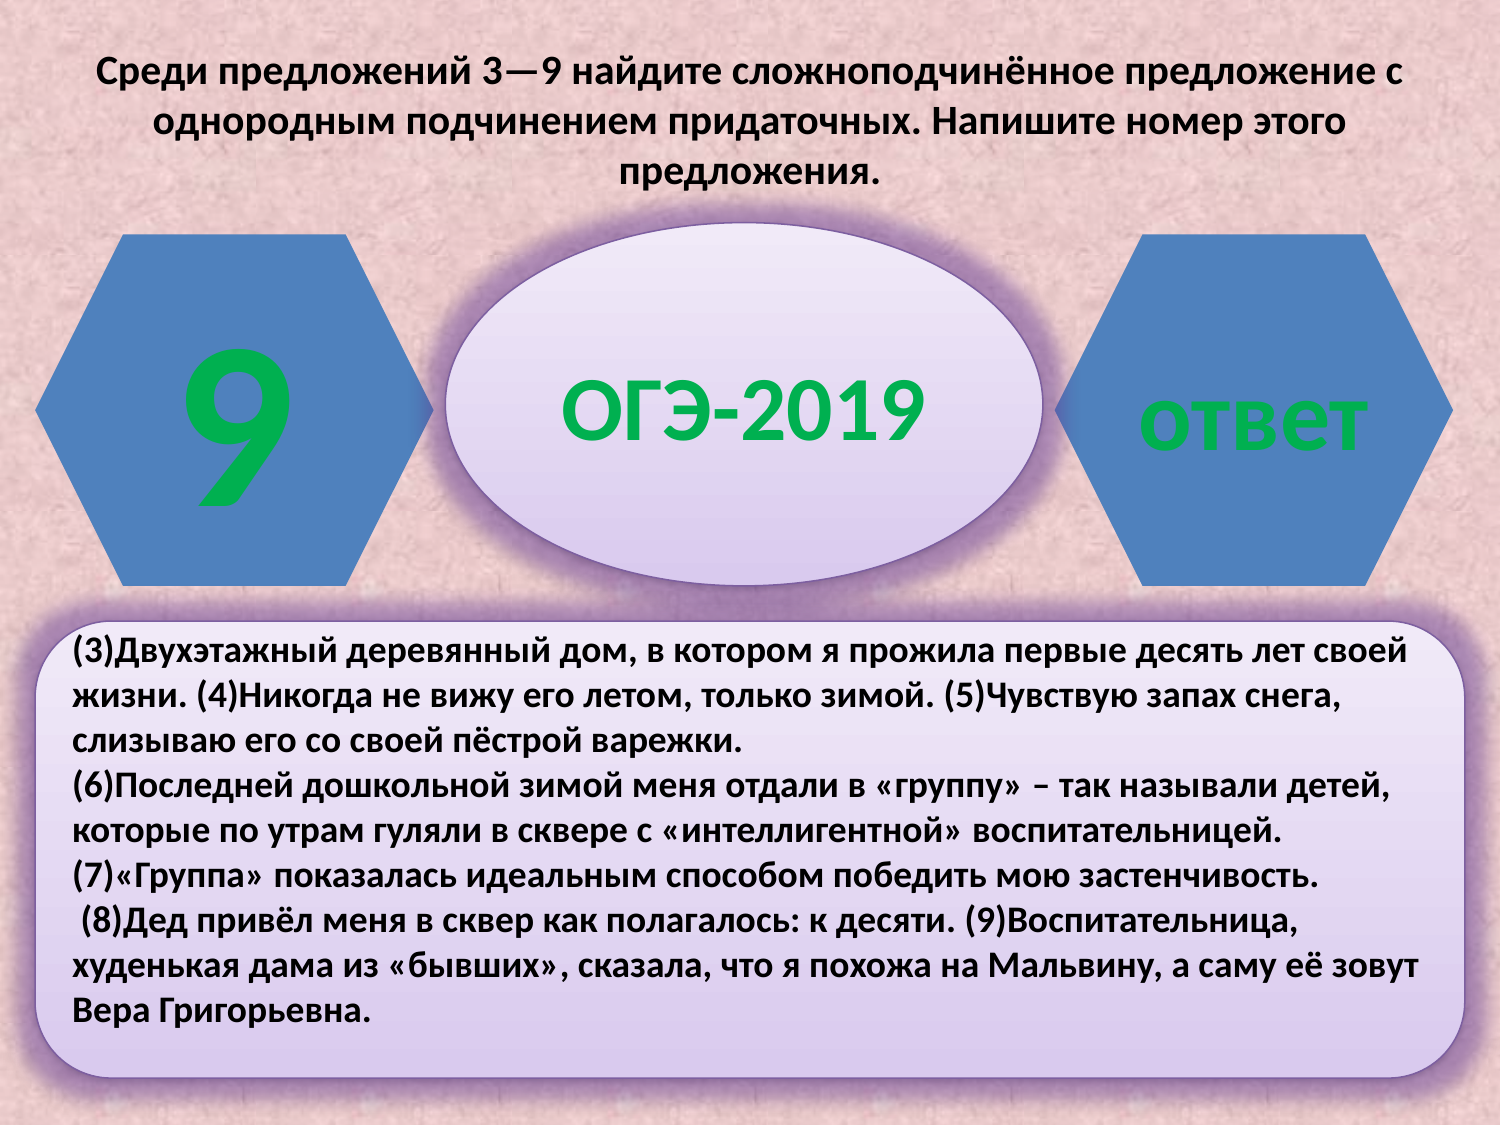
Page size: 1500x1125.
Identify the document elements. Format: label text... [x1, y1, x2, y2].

text_box (3)Двухэтажный деревянный дом, в котором я прожила первые десять лет своей жизни. (4)Никогда не вижу его летом, только зимой. (5)Чувствую запах снега, слизываю его со своей пёстрой варежки. (6)Последней дошкольной зимой меня отдали в «группу» – так называли детей, которые по утрам гуляли в сквере с «интеллигентной» воспитательницей. (7)«Группа» показалась идеальным способом победить мою застенчивость. (8)Дед привёл меня в сквер как полагалось: к десяти. (9)Воспитательница, худенькая дама из «бывших», сказала, что я похожа на Мальвину, а саму её зовут Вера Григорьевна. [34, 620, 1466, 1079]
text_box ответ [1073, 232, 1455, 588]
text_box Среди предложений 3—9 найдите сложноподчинённое предложение с однородным подчинением придаточных. Напишите номер этого предложения. [46, 35, 1454, 300]
text_box ОГЭ-2019 [444, 221, 1044, 587]
text_box 9 [33, 232, 416, 588]
text_box Среди предложений 9—15 найдите сложное предложение с однородным подчинением придаточных. Напишите номер этого предложения. [0, 0, 1500, 1125]
